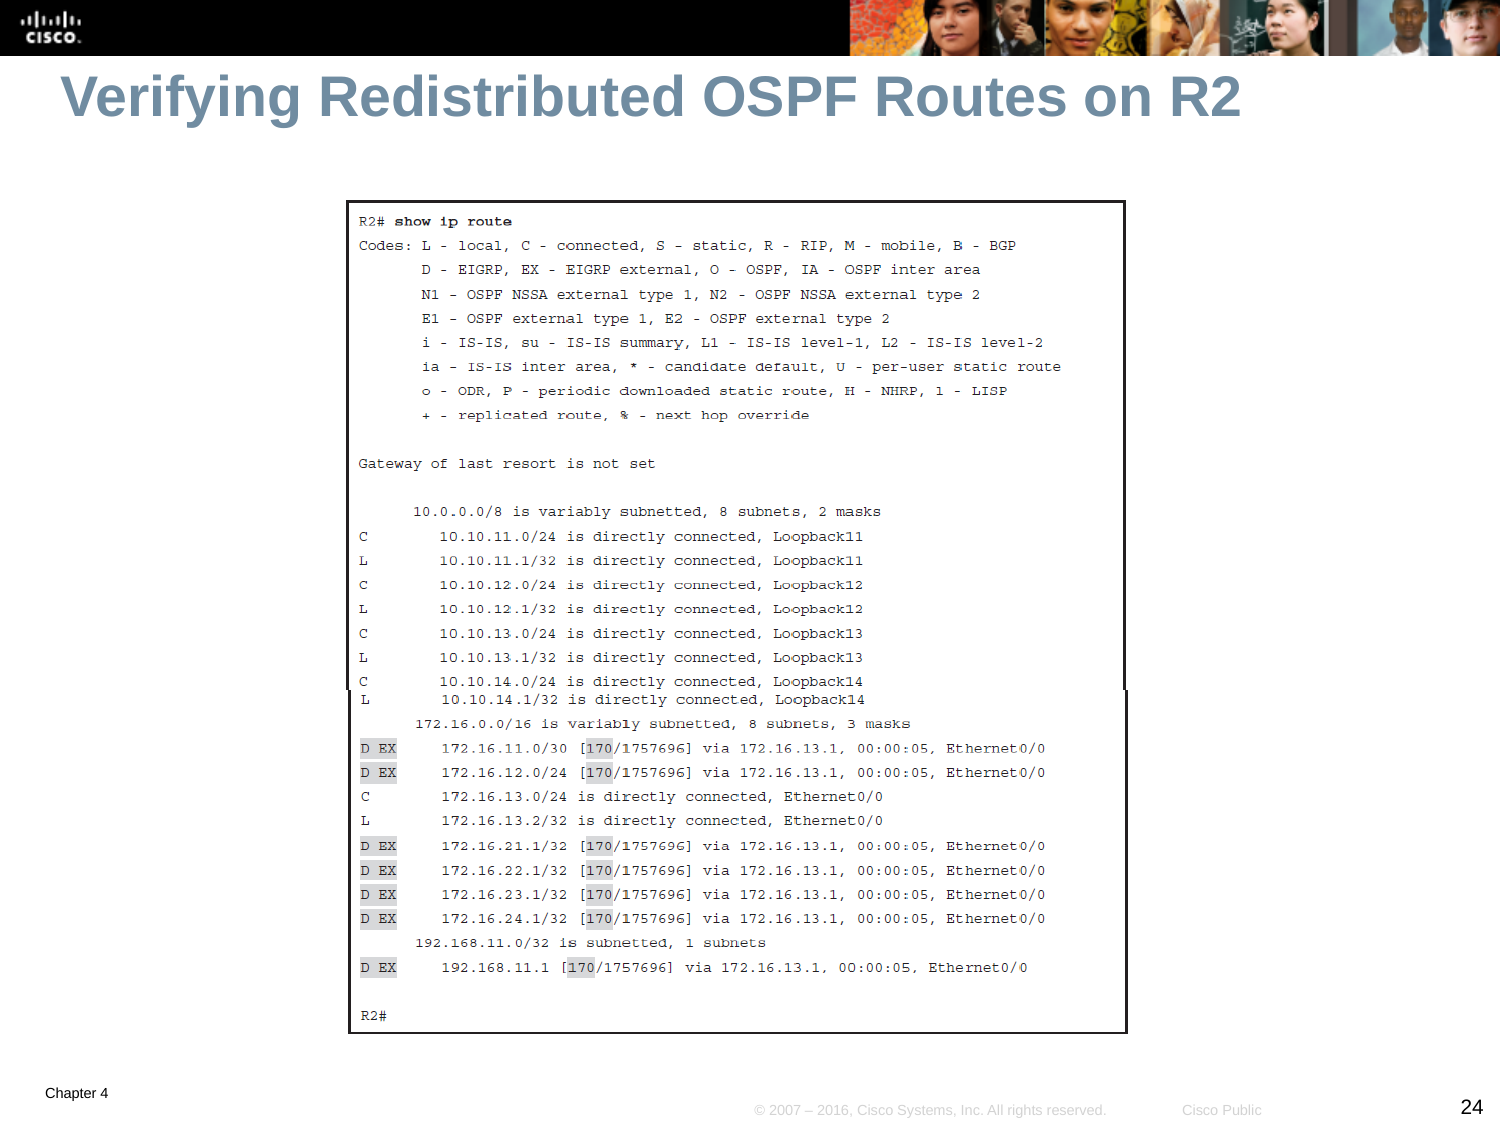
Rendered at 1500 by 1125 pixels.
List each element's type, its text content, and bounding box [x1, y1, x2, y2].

title Verifying Redistributed OSPF Routes on R2 [45, 59, 1444, 182]
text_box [342, 197, 1132, 1034]
picture [0, 0, 1500, 56]
